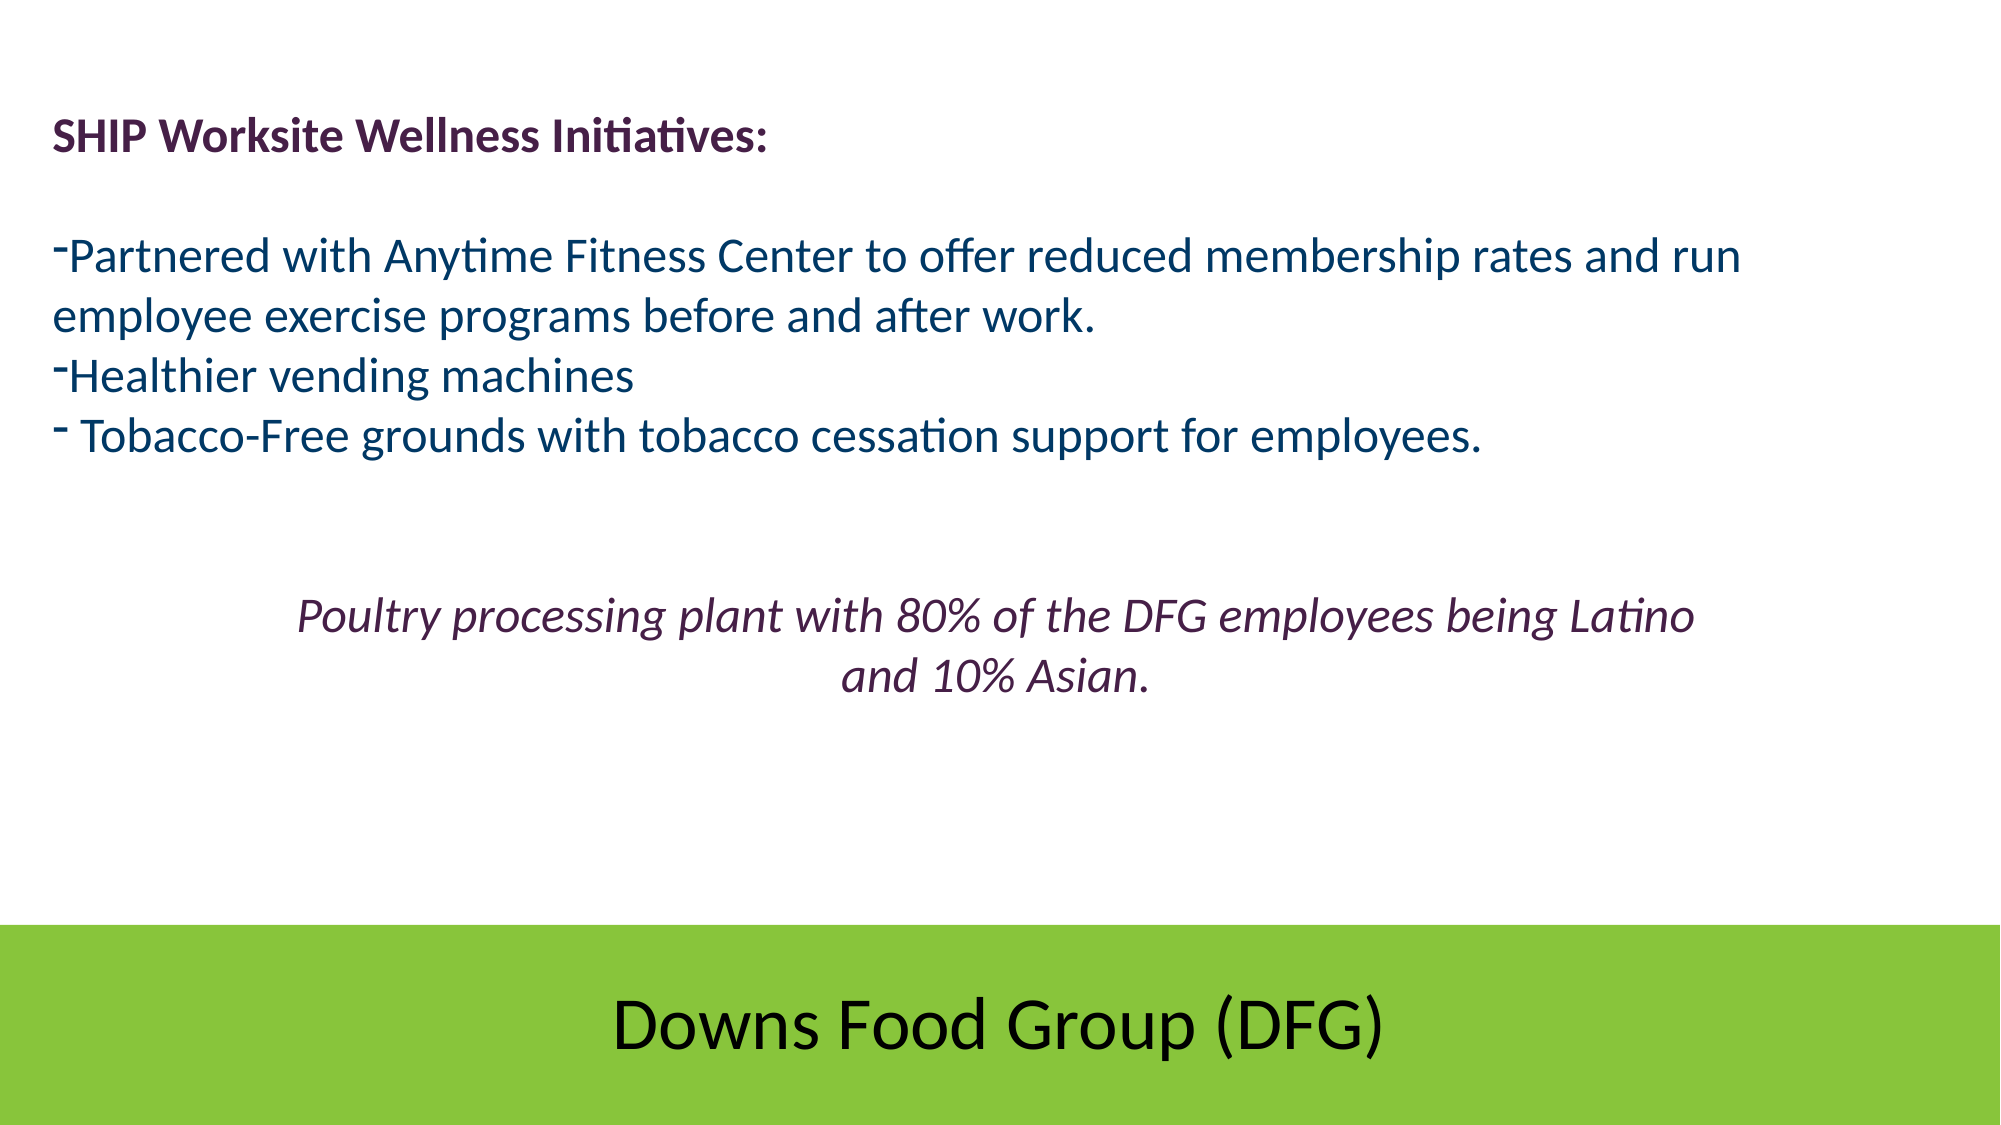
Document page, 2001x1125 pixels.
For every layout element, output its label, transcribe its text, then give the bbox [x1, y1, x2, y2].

title Downs Food Group (DFG) [0, 924, 2000, 1125]
text_box SHIP Worksite Wellness Initiatives: Partnered with Anytime Fitness Center to offer reduced membership rates and run employee exercise programs before and after work. Healthier vending machines Tobacco-Free grounds with tobacco cessation support for employees. Poultry processing plant with 80% of the DFG employees being Latino and 10% Asian. [37, 49, 1967, 830]
